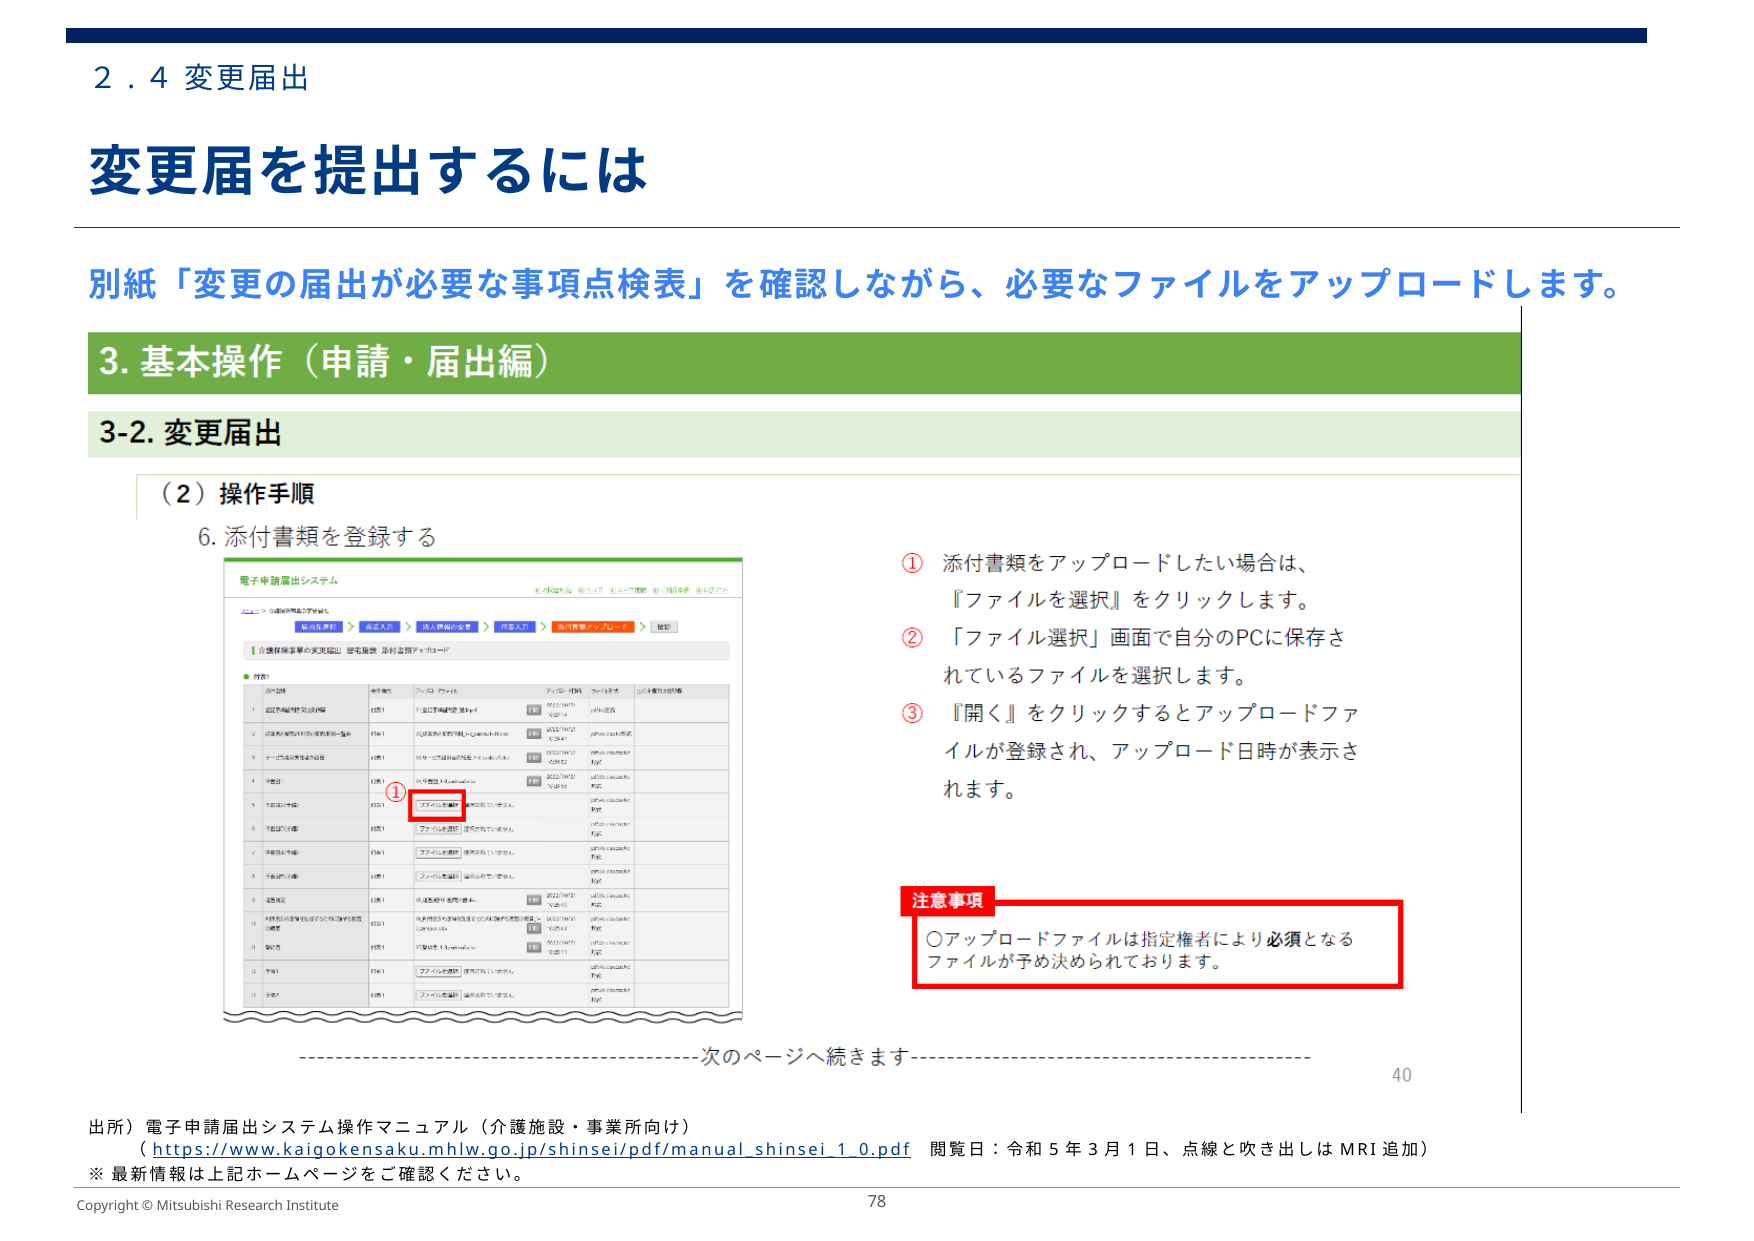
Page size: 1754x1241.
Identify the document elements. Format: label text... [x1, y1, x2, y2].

title ２.４ 変更届出 [88, 59, 1601, 95]
picture [88, 306, 1522, 1113]
text_box 出所）電子申請届出システム操作マニュアル（介護施設・事業所向け） （https://www.kaigokensaku.mhlw.go.jp/shinsei/pdf/manual_shinsei_1_0.pdf 閲覧日：令和5年3月1日、点線と吹き出しはMRI追加） ※最新情報は上記ホームページをご確認ください。 [88, 1114, 1665, 1184]
subtitle 変更届を提出するには [88, 138, 1601, 201]
list 別紙「変更の届出が必要な事項点検表」を確認しながら、必要なファイルをアップロードします。 [88, 254, 1666, 303]
